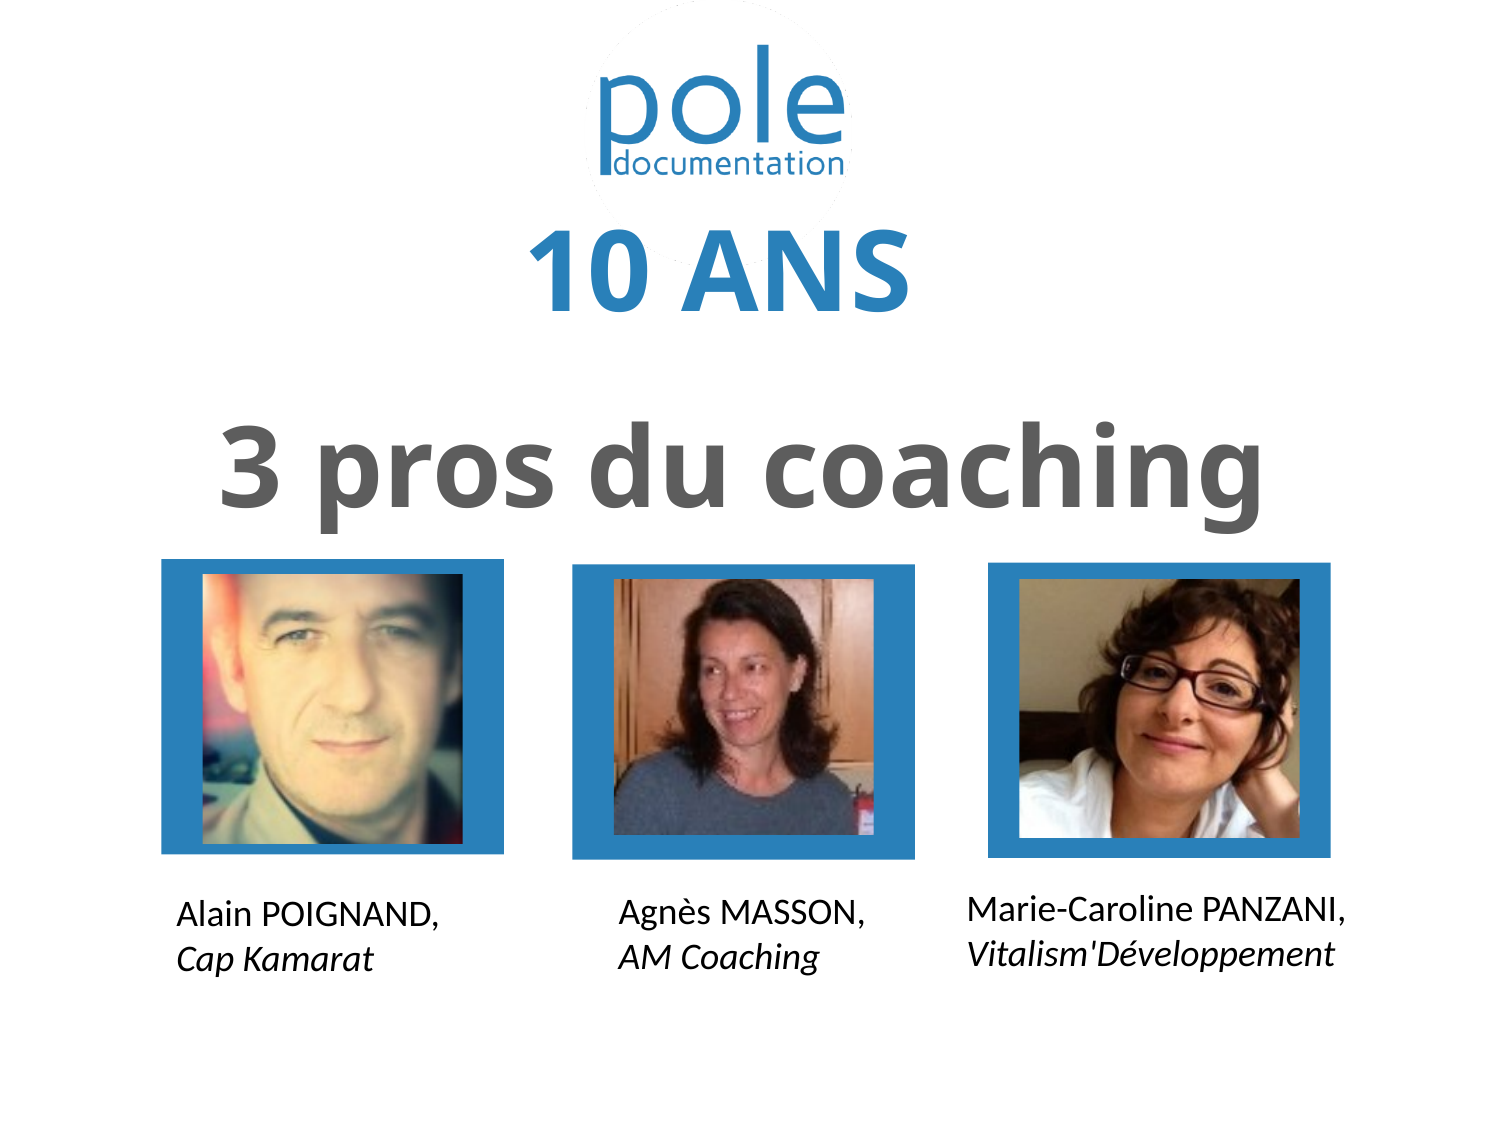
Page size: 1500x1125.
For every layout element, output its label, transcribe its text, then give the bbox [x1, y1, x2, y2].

picture [613, 579, 874, 835]
picture [202, 573, 463, 844]
text_box Marie-Caroline PANZANI, Vitalism'Développement [951, 877, 1375, 982]
text_box 10 ans [508, 191, 928, 342]
text_box 3 pros du coaching [203, 387, 1284, 538]
text_box [159, 557, 506, 856]
picture [1018, 579, 1300, 839]
text_box Alain POIGNAND, Cap Kamarat [161, 881, 504, 987]
text_box [570, 562, 917, 862]
text_box [986, 560, 1333, 860]
picture [584, 0, 852, 268]
text_box Agnès MASSON, AM Coaching [603, 879, 947, 985]
